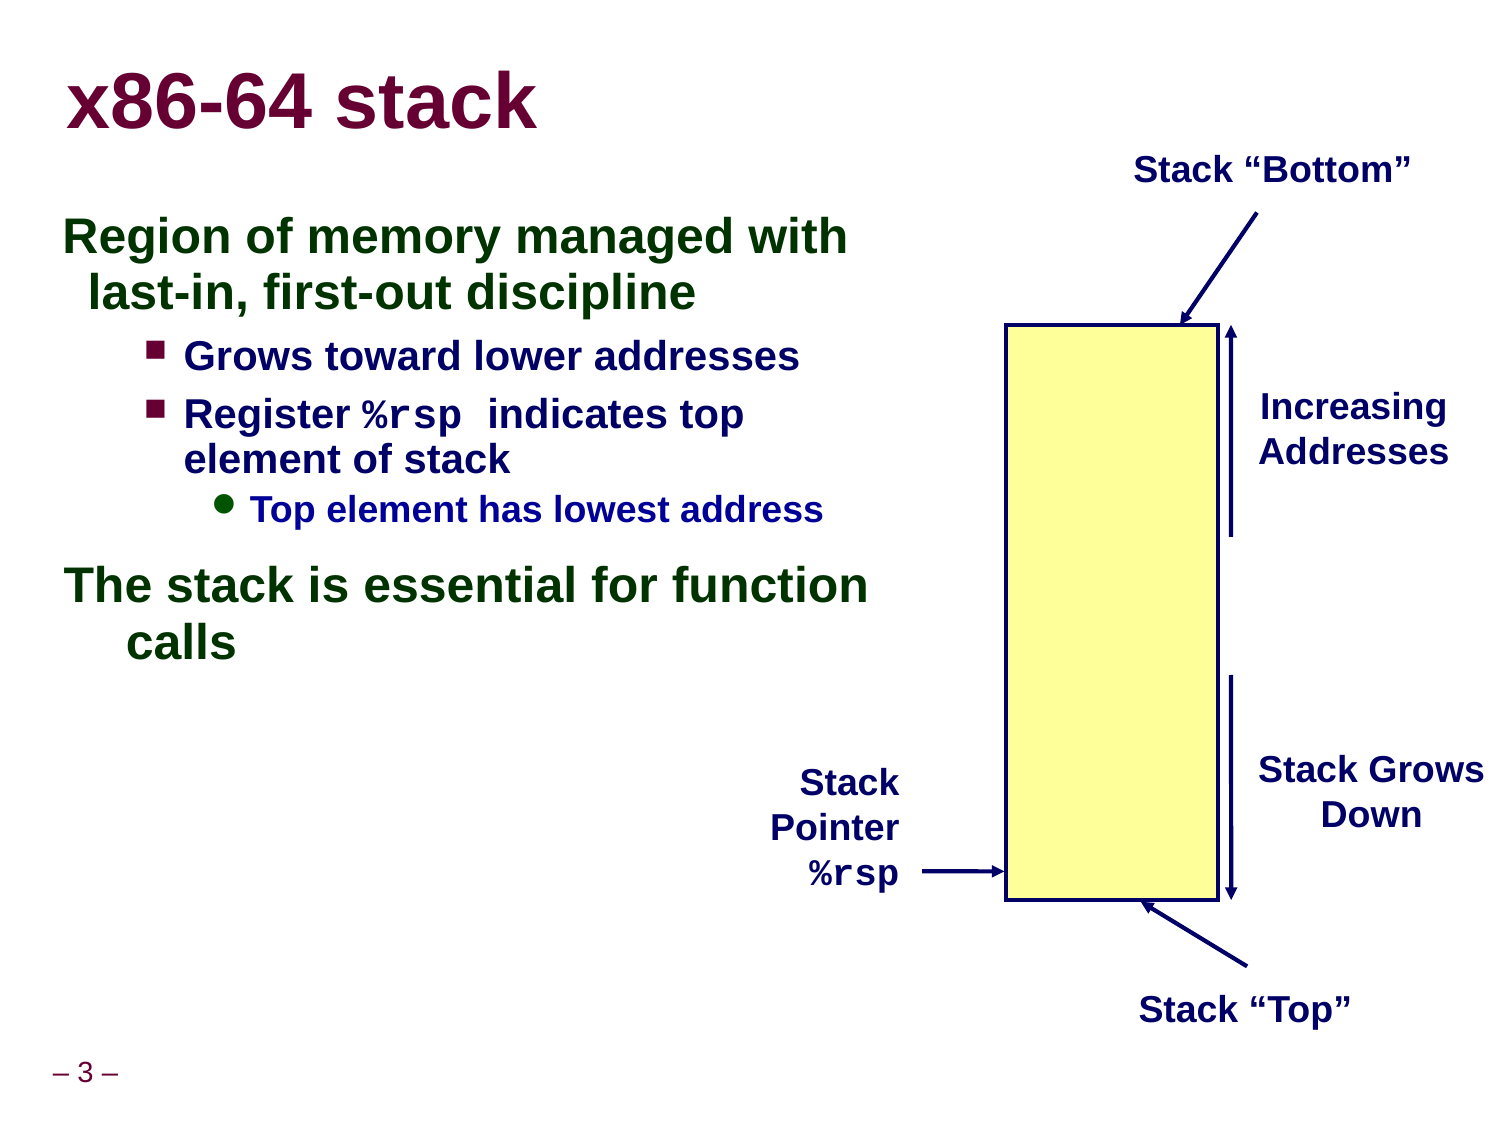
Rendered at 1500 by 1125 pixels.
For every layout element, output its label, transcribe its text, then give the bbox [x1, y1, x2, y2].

text_box Stack “Bottom” [1118, 137, 1428, 197]
text_box [1140, 901, 1248, 967]
text_box [1005, 324, 1218, 900]
text_box Stack “Top” [1123, 977, 1368, 1038]
text_box [1179, 212, 1258, 325]
text_box [1225, 674, 1238, 901]
text_box Stack Grows Down [1243, 737, 1500, 842]
list Region of memory managed with last-in, first-out discipline Grows toward lower addresses Register %rsp indicates top element of stack Top element has lowest address The stack is essential for function calls [47, 199, 888, 1057]
title x86-64 stack [66, 40, 1496, 168]
text_box Increasing Addresses [1243, 374, 1465, 480]
text_box Stack Pointer %rsp [755, 750, 915, 900]
text_box [1224, 324, 1238, 537]
text_box [922, 865, 1005, 878]
